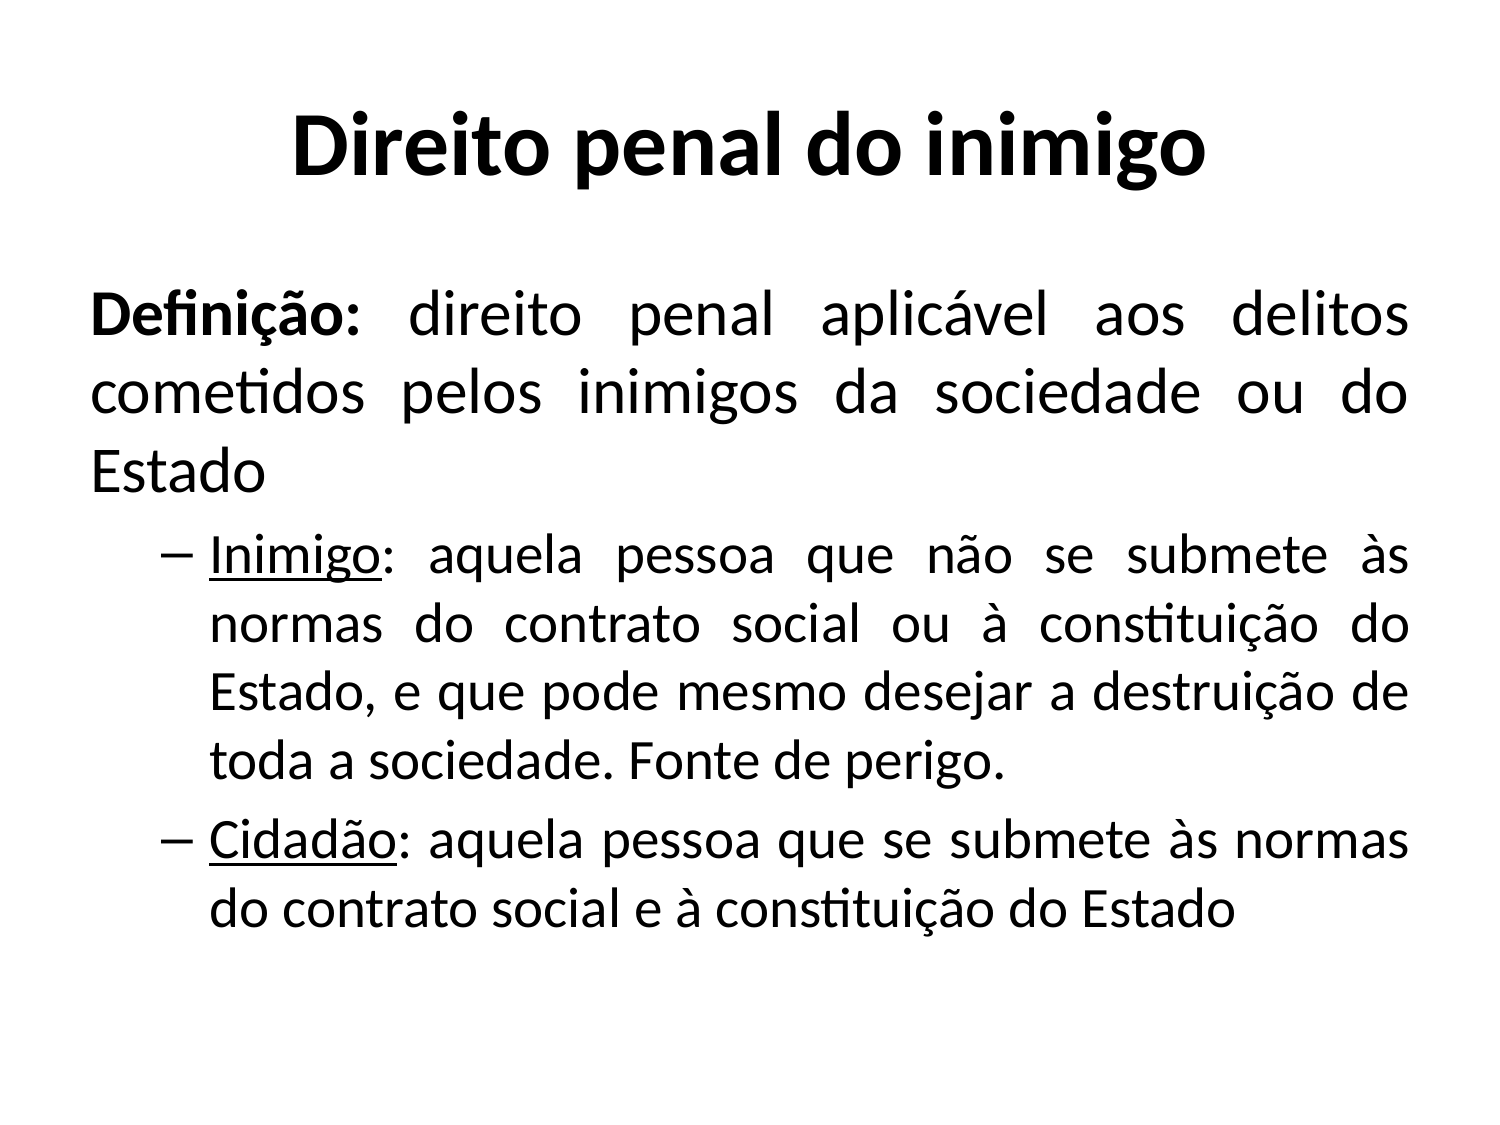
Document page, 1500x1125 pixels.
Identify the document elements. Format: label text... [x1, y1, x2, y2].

title Direito penal do inimigo [75, 45, 1425, 233]
list Definição: direito penal aplicável aos delitos cometidos pelos inimigos da sociedade ou do Estado Inimigo: aquela pessoa que não se submete às normas do contrato social ou à constituição do Estado, e que pode mesmo desejar a destruição de toda a sociedade. Fonte de perigo. Cidadão: aquela pessoa que se submete às normas do contrato social e à constituição do Estado [75, 262, 1425, 1005]
